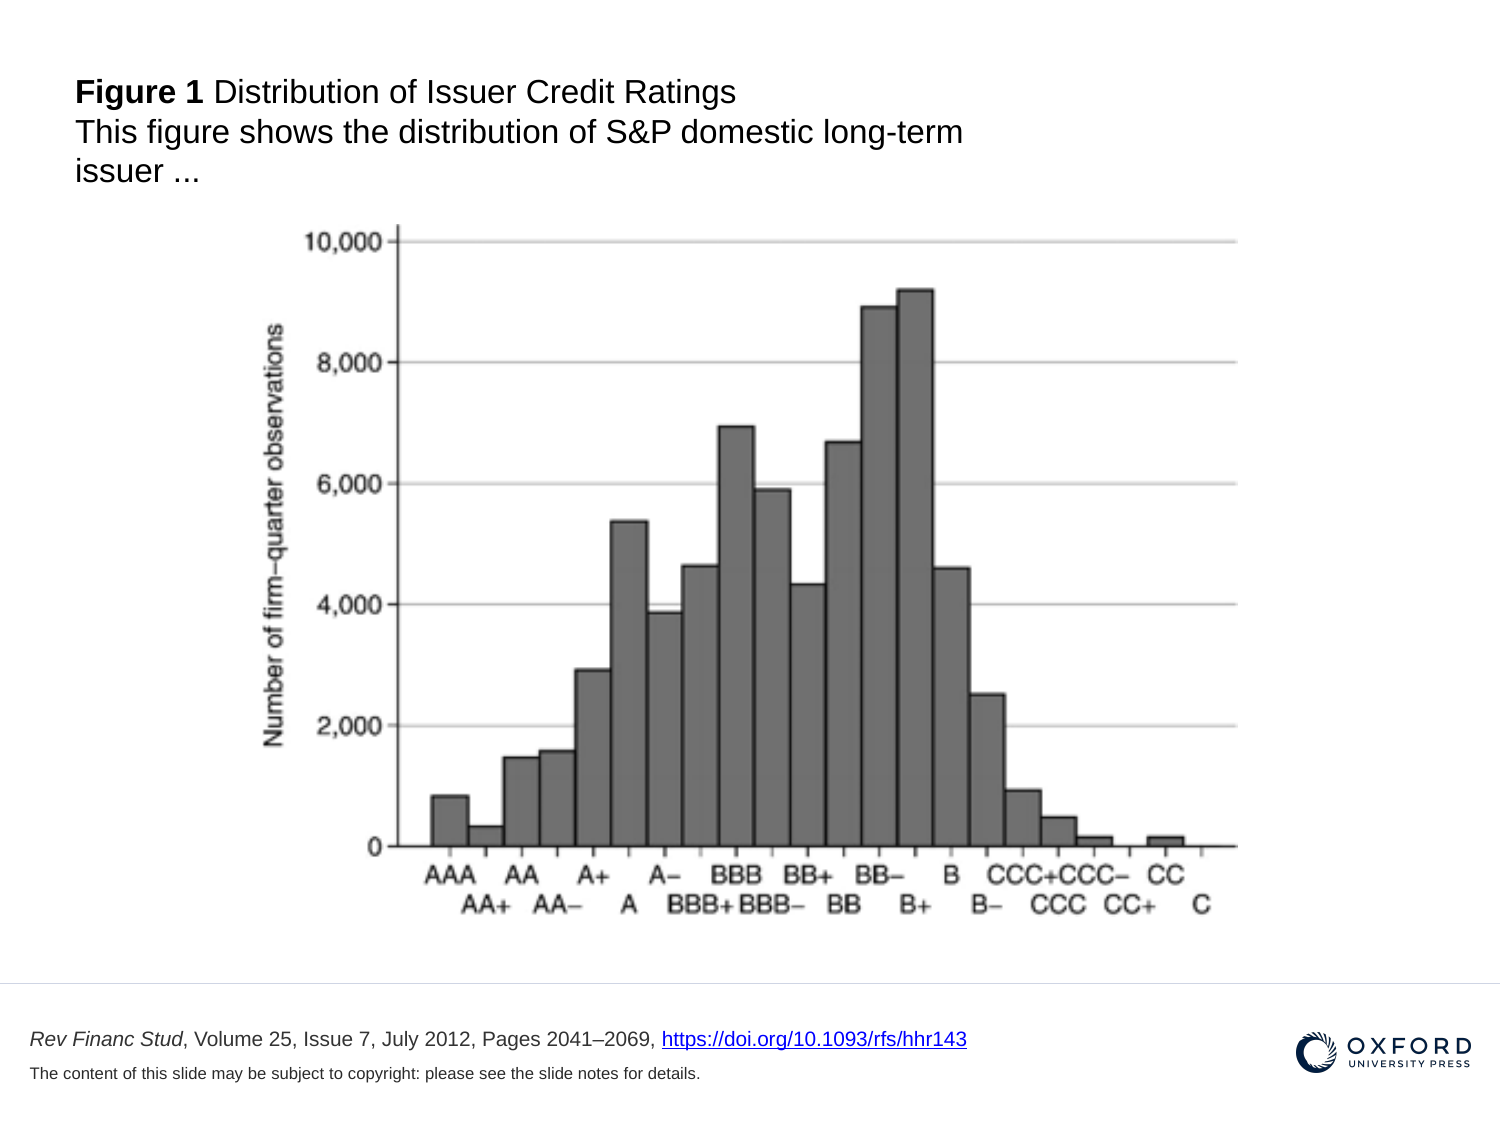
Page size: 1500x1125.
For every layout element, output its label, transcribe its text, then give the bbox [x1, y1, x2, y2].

footer Rev Financ Stud, Volume 25, Issue 7, July 2012, Pages 2041–2069, https://doi.org/10.1093/rfs/hhr143 The content of this slide may be subject to copyright: please see the slide notes for details. [0, 983, 1260, 1125]
picture [262, 224, 1238, 917]
title Figure 1 Distribution of Issuer Credit Ratings This figure shows the distribution of S&P domestic long-term issuer ... [75, 69, 1078, 171]
picture [1296, 1032, 1471, 1073]
